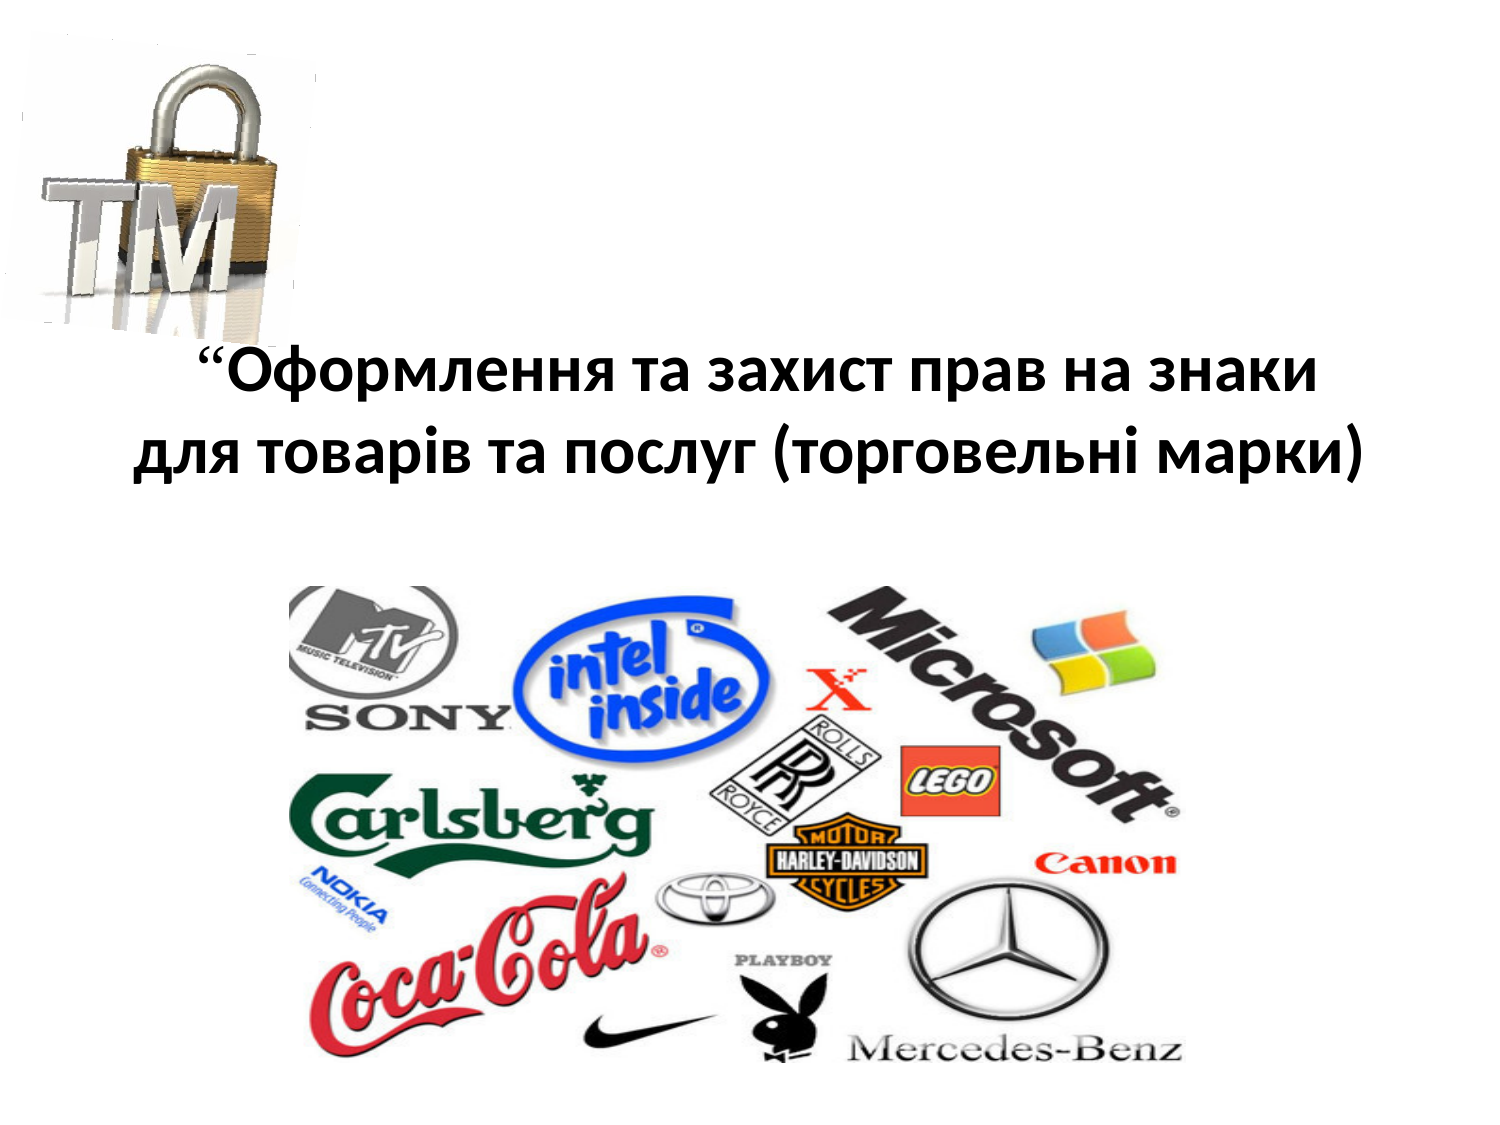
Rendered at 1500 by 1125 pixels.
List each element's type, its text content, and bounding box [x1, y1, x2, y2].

title “Оформлення та захист прав на знаки для товарів та послуг (торговельні марки) [112, 219, 1388, 591]
picture [289, 585, 1186, 1063]
picture [1, 30, 316, 333]
